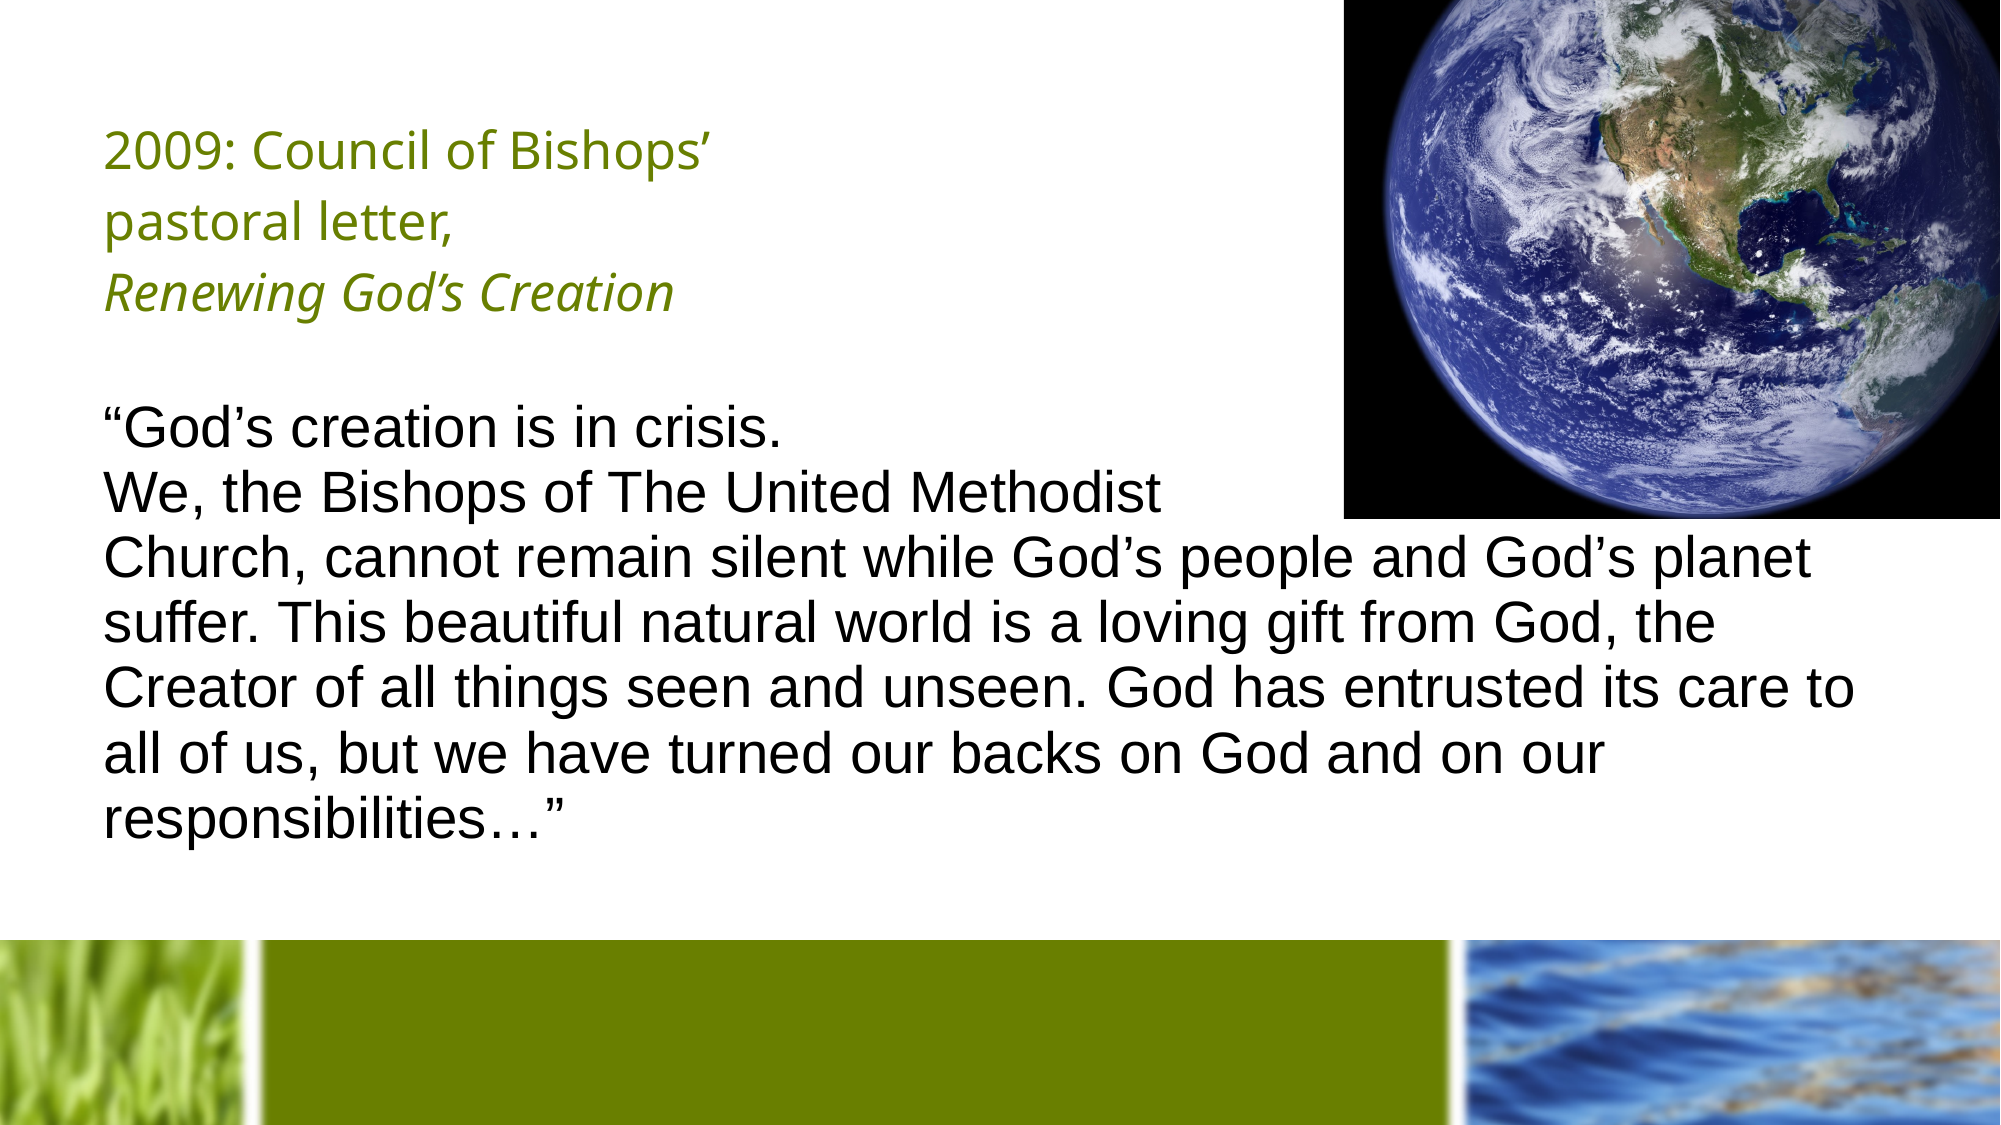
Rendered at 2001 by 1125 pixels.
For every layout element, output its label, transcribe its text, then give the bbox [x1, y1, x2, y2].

picture [0, 940, 2000, 1125]
picture [1343, 0, 2000, 520]
list “God’s creation is in crisis. We, the Bishops of The United Methodist Church, cannot remain silent while God’s people and God’s planet suffer. This beautiful natural world is a loving gift from God, the Creator of all things seen and unseen. God has entrusted its care to all of us, but we have turned our backs on God and on our responsibilities…” [88, 387, 1891, 907]
title 2009: Council of Bishops’ pastoral letter, Renewing God’s Creation [88, 102, 1343, 335]
